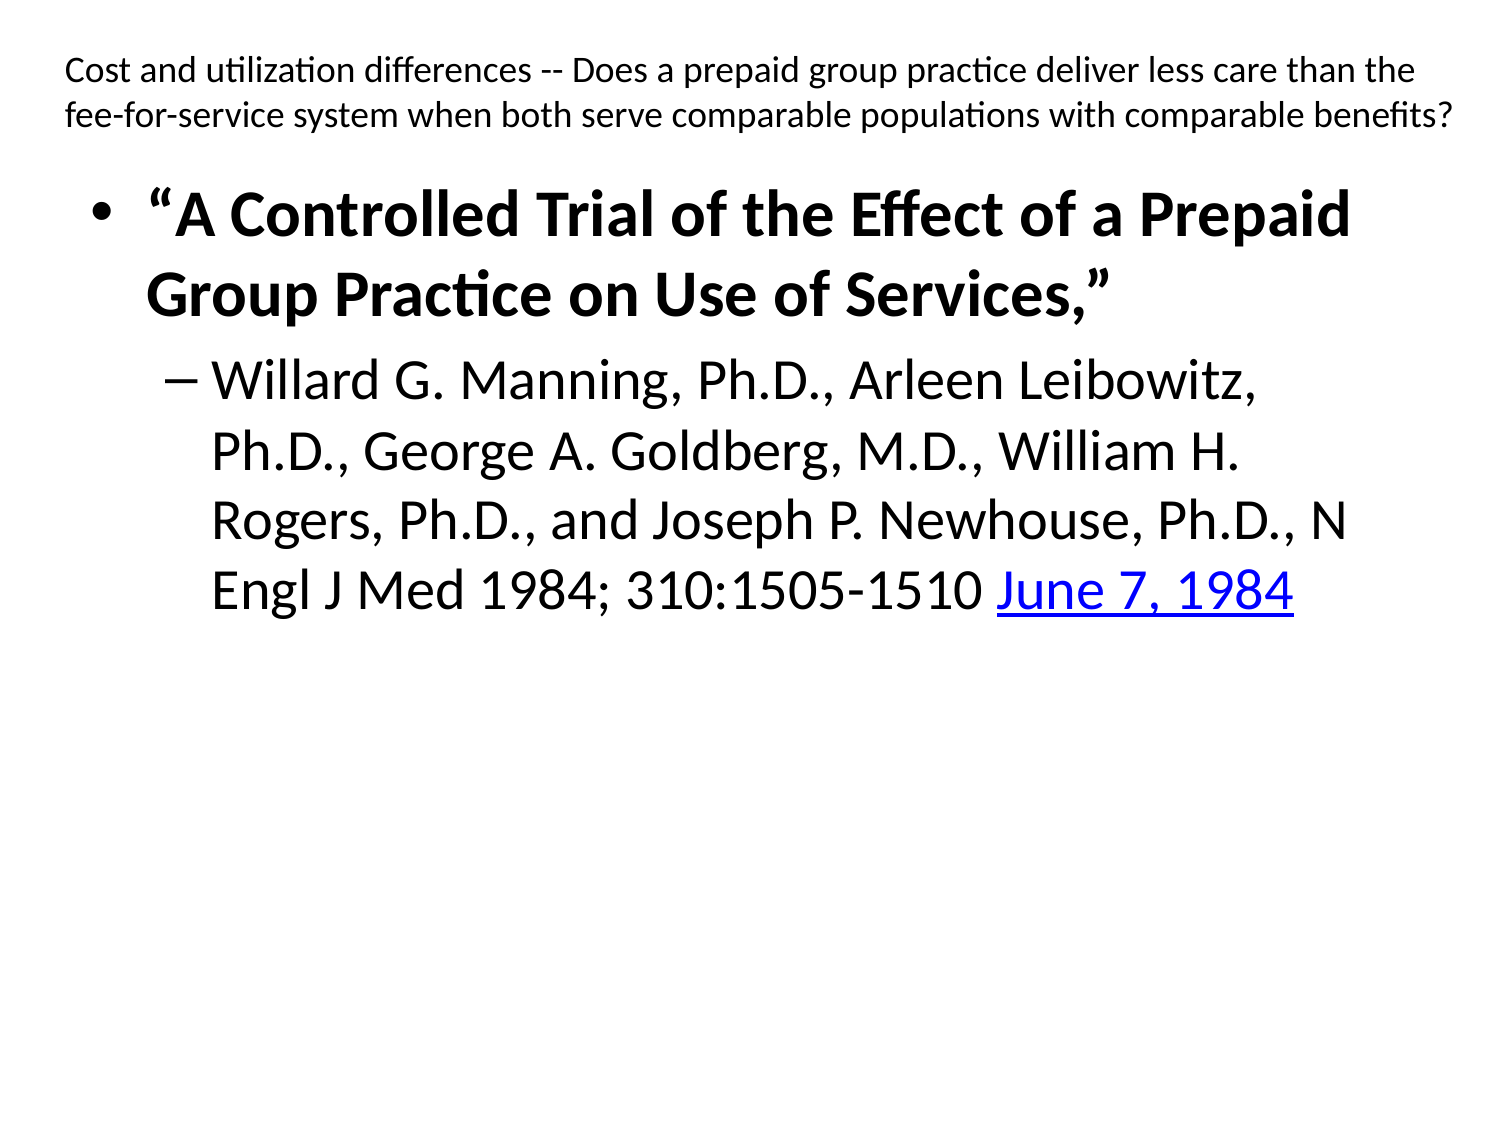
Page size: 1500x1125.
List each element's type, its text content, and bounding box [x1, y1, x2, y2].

list “A Controlled Trial of the Effect of a Prepaid Group Practice on Use of Services,” Willard G. Manning, Ph.D., Arleen Leibowitz, Ph.D., George A. Goldberg, M.D., William H. Rogers, Ph.D., and Joseph P. Newhouse, Ph.D., N Engl J Med 1984; 310:1505-1510 June 7, 1984 [75, 188, 1425, 1075]
text_box Cost and utilization differences -- Does a prepaid group practice deliver less care than the fee-for-service system when both serve comparable populations with comparable benefits? [49, 37, 1475, 188]
